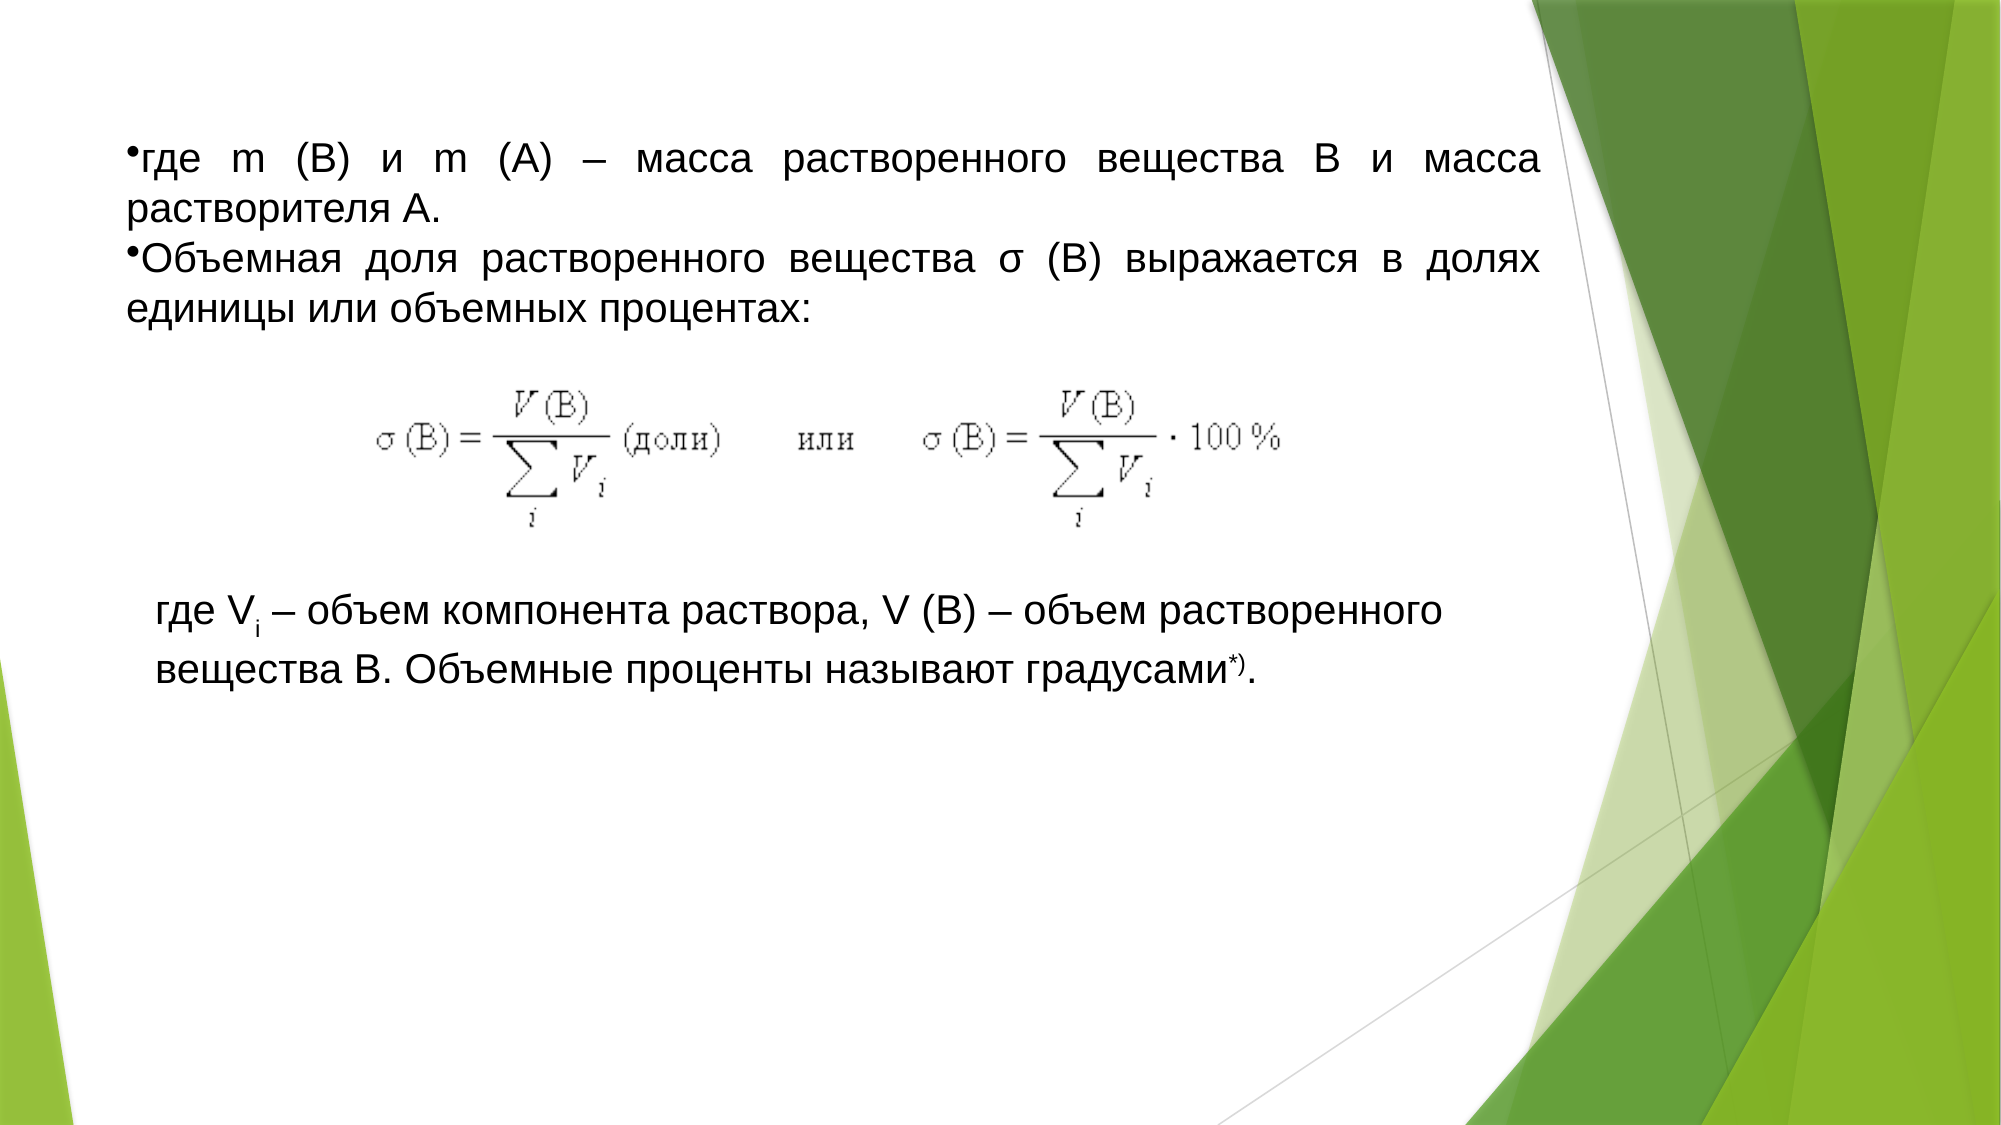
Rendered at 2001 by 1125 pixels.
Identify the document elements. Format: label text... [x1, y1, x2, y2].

text_box где Vi – объем компонента раствора, V (B) – объем растворенного вещества B. Объемные проценты называют градусами*). [140, 575, 1527, 700]
list где m (B) и m (A) – масса растворенного вещества B и масса растворителя A. Объемная доля растворенного вещества σ (B) выражается в долях единицы или объемных процентах: [111, 0, 1557, 558]
picture [374, 380, 1293, 539]
